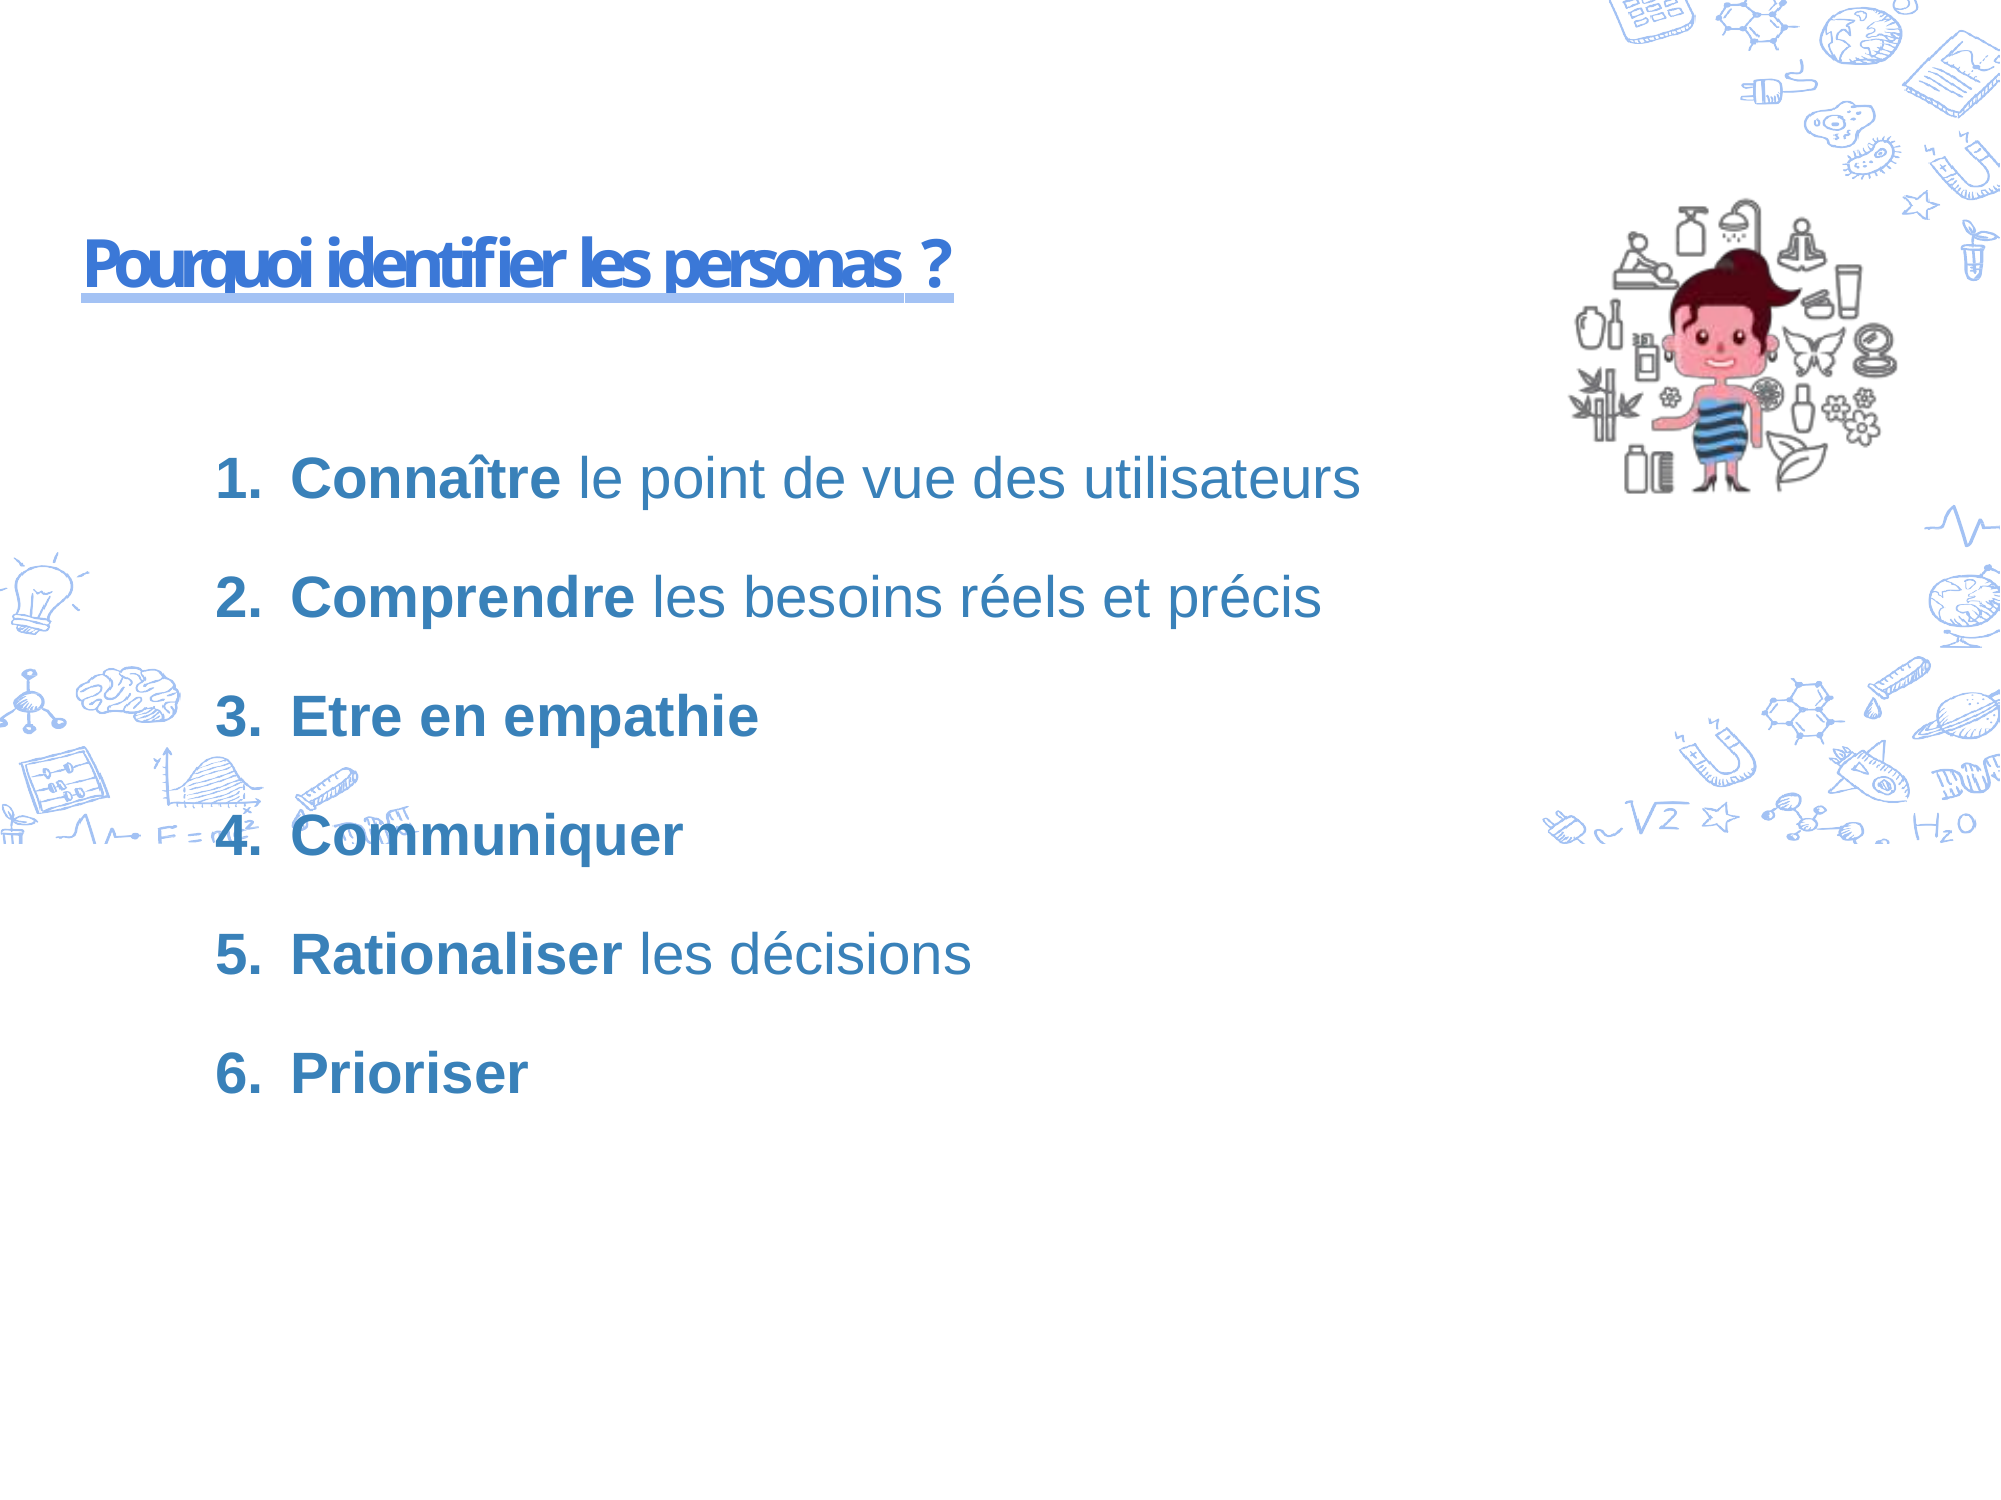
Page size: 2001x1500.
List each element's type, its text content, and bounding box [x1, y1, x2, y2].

title Pourquoi identifier les personas ? [78, 218, 1406, 472]
picture [1715, 0, 2000, 220]
picture [0, 552, 90, 635]
picture [0, 746, 141, 844]
picture [1542, 656, 2000, 844]
picture [1608, 0, 1696, 44]
text_box Connaître le point de vue des utilisateurs Comprendre les besoins réels et précis Etre en empathie Communiquer Rationaliser les décisions Prioriser [212, 437, 1366, 1106]
picture [75, 666, 181, 723]
picture [1928, 564, 2000, 648]
picture [153, 747, 212, 814]
text_box [1533, 178, 1935, 554]
